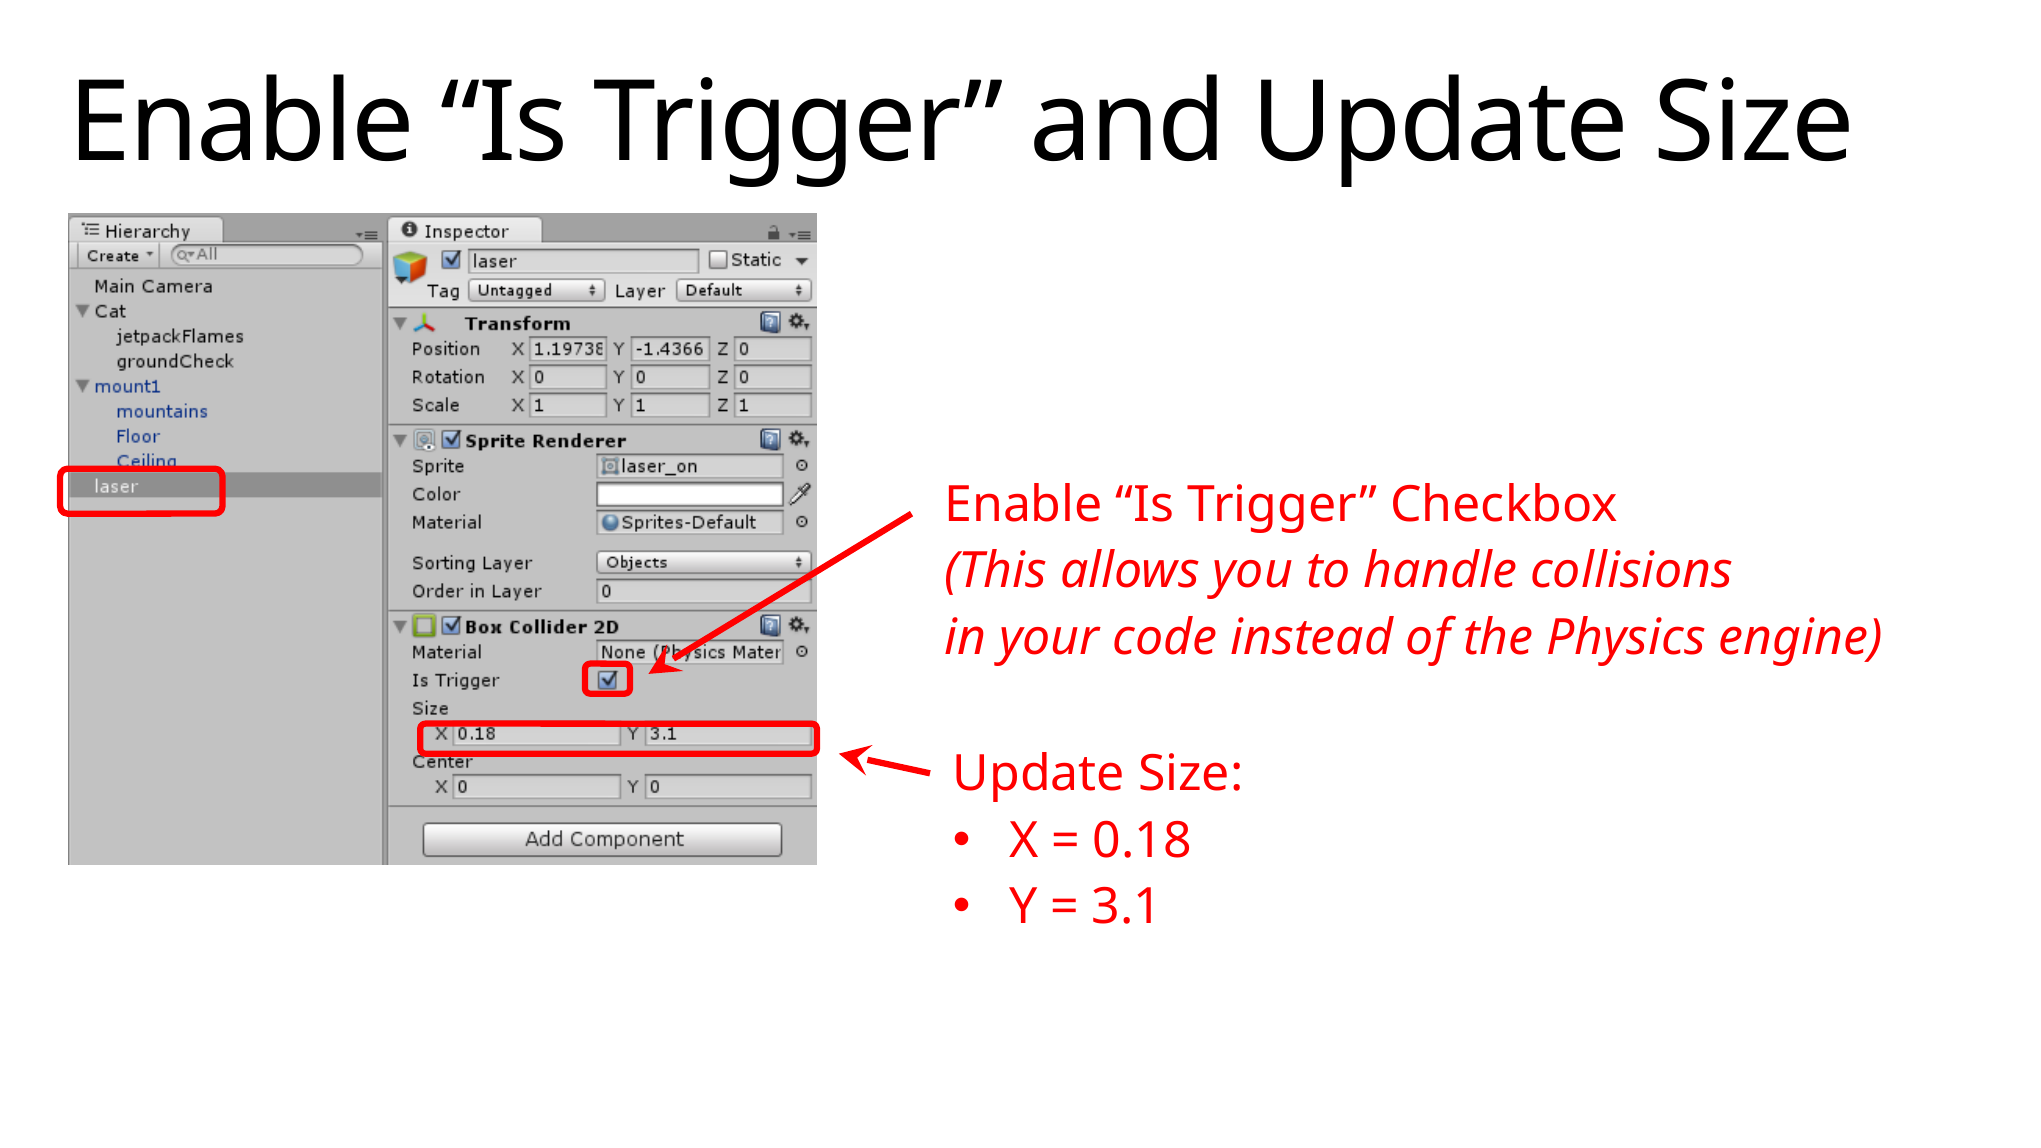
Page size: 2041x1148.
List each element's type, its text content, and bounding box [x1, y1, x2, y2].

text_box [838, 753, 931, 774]
picture [68, 213, 818, 866]
text_box [59, 467, 68, 515]
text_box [648, 513, 912, 675]
text_box Enable “Is Trigger” Checkbox (This allows you to handle collisions in your code instead of the Physics engine) [914, 454, 1915, 689]
text_box Update Size: X = 0.18 Y = 3.1 [922, 723, 1274, 959]
title Enable “Is Trigger” and Update Size [45, 48, 1996, 199]
